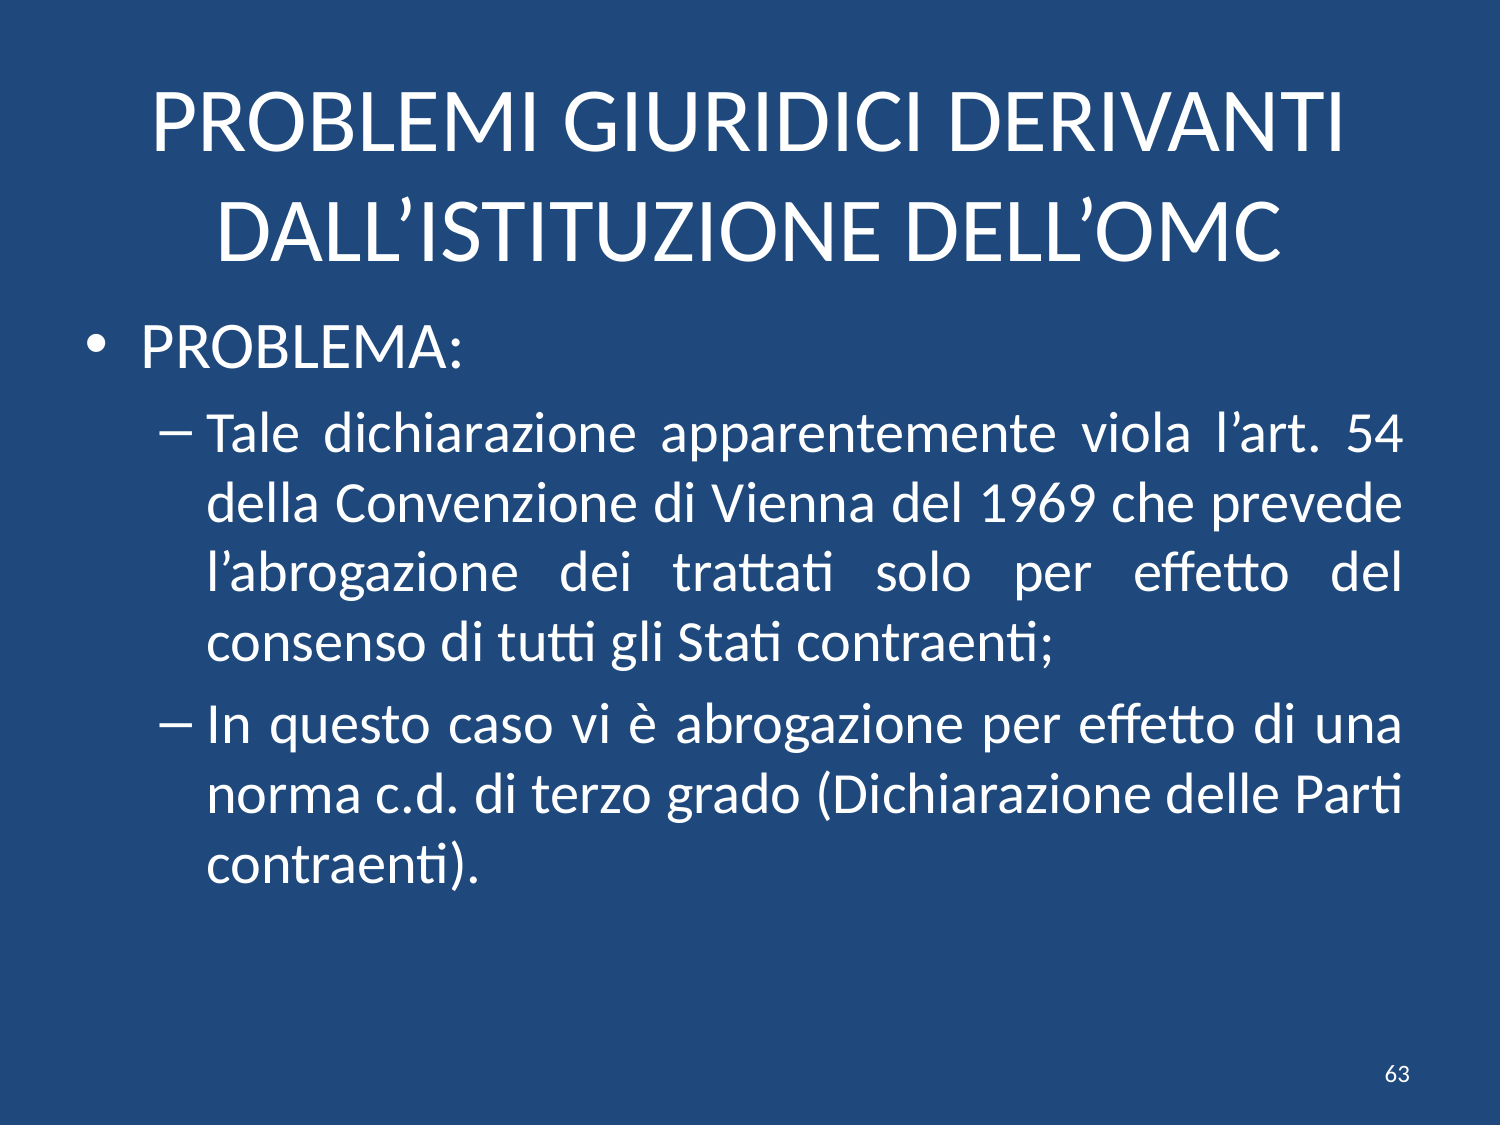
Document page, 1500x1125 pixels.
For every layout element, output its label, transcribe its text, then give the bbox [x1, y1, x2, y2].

title PROBLEMI GIURIDICI DERIVANTI DALL’ISTITUZIONE DELL’OMC [75, 45, 1425, 295]
slide_number 63 [1074, 1042, 1425, 1103]
list PROBLEMA: Tale dichiarazione apparentemente viola l’art. 54 della Convenzione di Vienna del 1969 che prevede l’abrogazione dei trattati solo per effetto del consenso di tutti gli Stati contraenti; In questo caso vi è abrogazione per effetto di una norma c.d. di terzo grado (Dichiarazione delle Parti contraenti). [69, 294, 1420, 1005]
